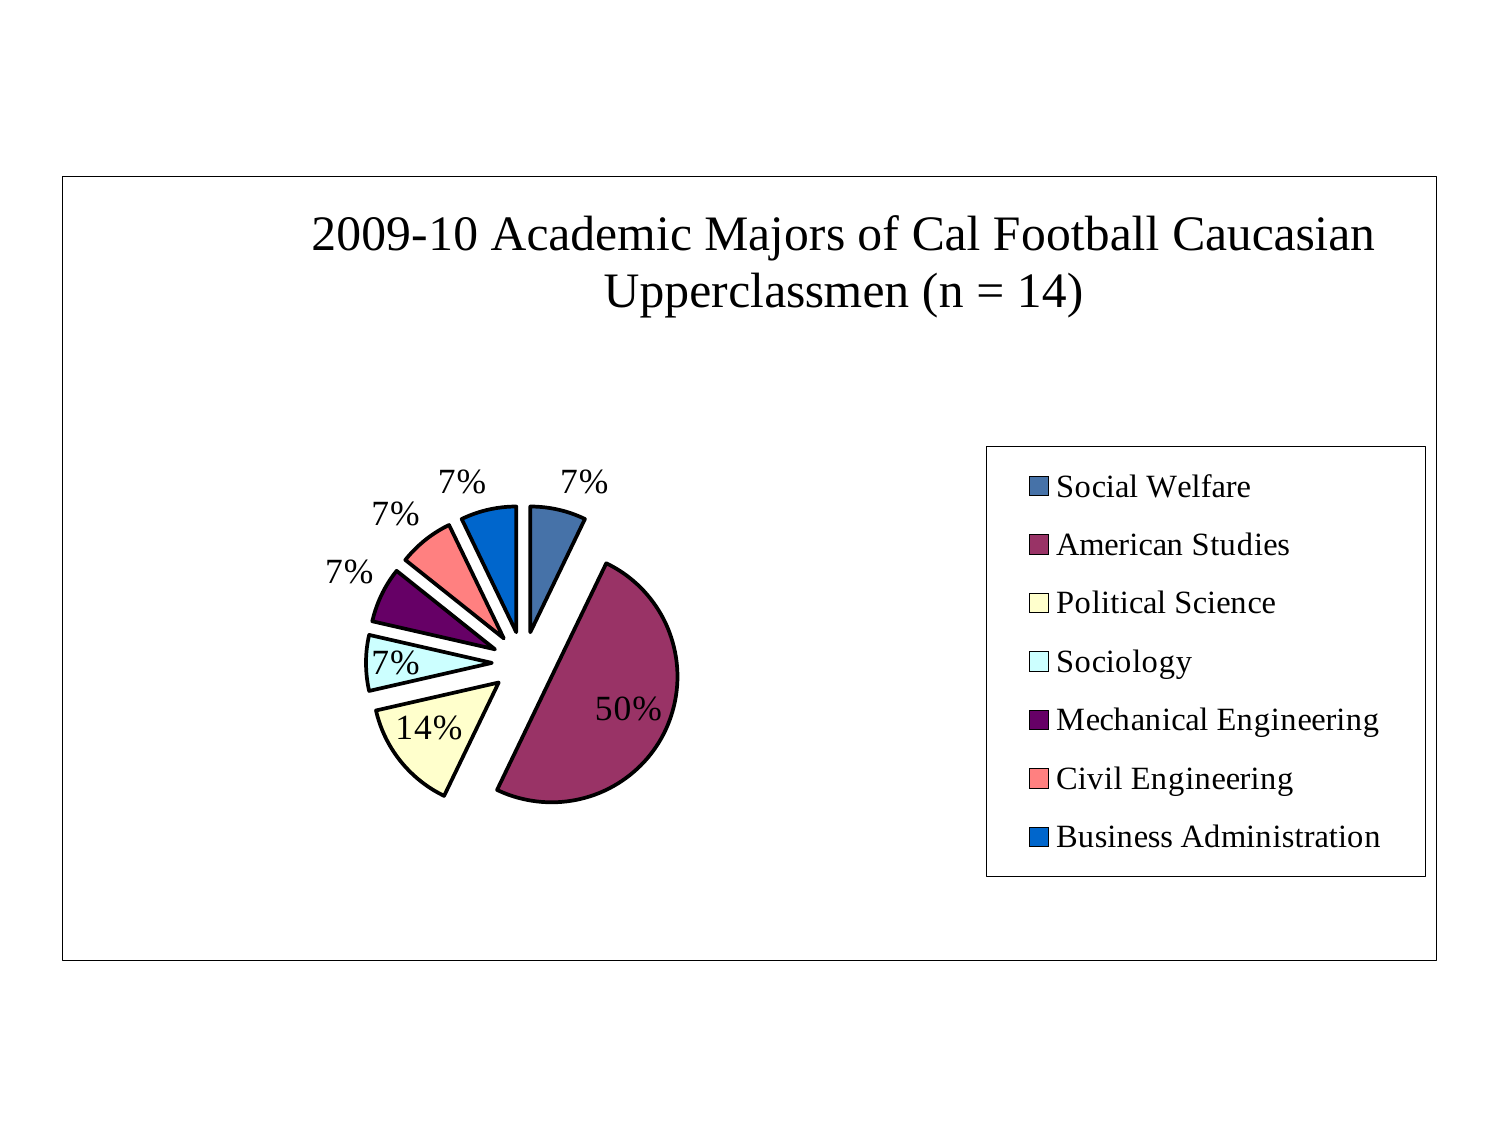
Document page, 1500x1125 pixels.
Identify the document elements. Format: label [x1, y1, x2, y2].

chart [62, 175, 1438, 962]
